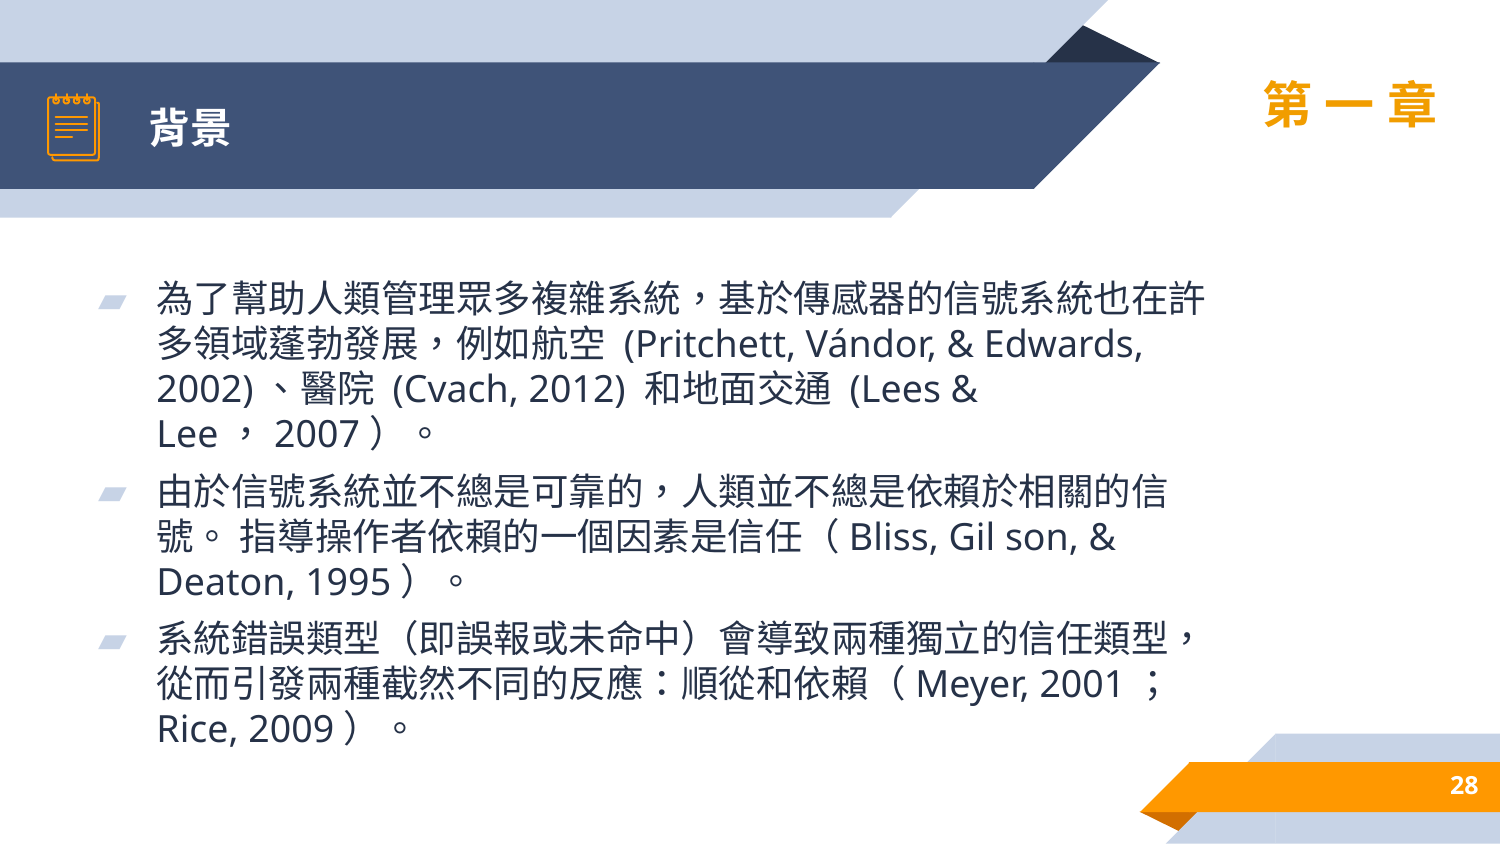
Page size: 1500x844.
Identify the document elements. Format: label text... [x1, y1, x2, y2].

title 背景 [133, 64, 997, 190]
text_box 第一章 [836, 65, 1452, 141]
text_box 為了幫助人類管理眾多複雜系統，基於傳感器的信號系統也在許多領域蓬勃發展，例如航空 (Pritchett, Vándor, & Edwards, 2002)、醫院 (Cvach, 2012) 和地面交通 (Lees & Lee，2007）。 由於信號系統並不總是可靠的，人類並不總是依賴於相關的信號。 指導操作者依賴的一個因素是信任（Bliss, Gil son, & Deaton, 1995）。 系統錯誤類型（即誤報或未命中）會導致兩種獨立的信任類型，從而引發兩種截然不同的反應：順從和依賴（Meyer, 2001；Rice, 2009）。 [66, 260, 1250, 723]
slide_number 28 [1249, 760, 1494, 813]
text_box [47, 93, 100, 161]
